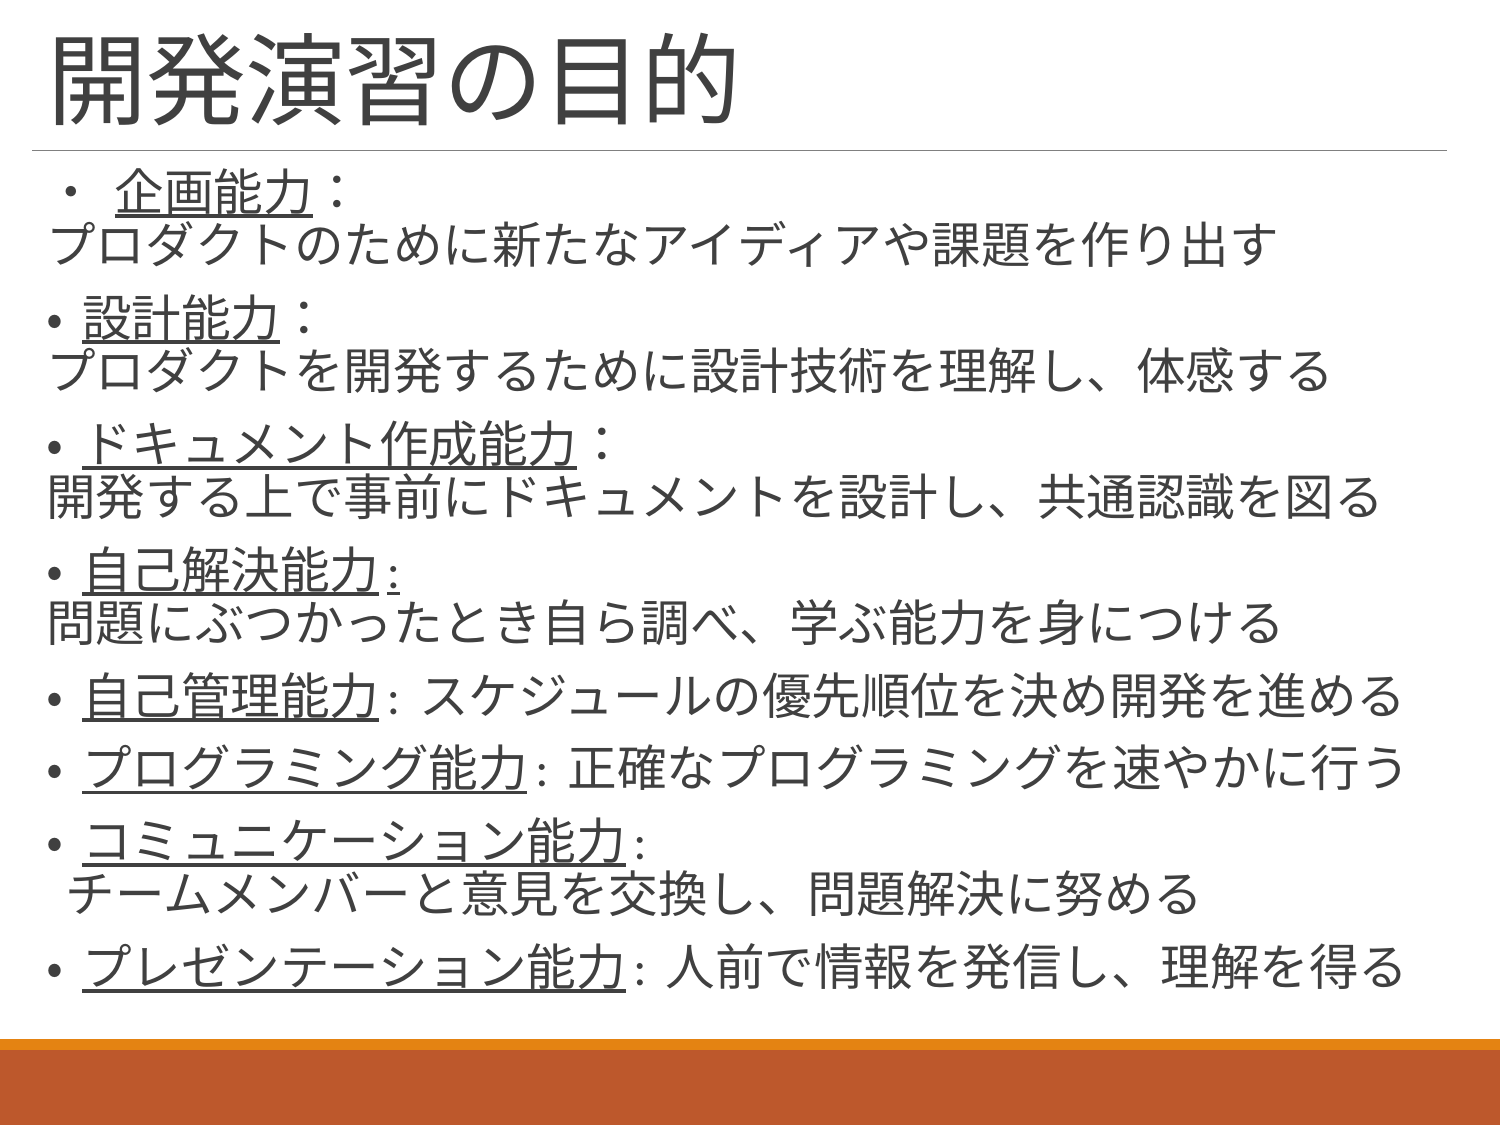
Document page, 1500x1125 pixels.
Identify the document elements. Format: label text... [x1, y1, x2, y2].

title 開発演習の目的 [32, 13, 1448, 146]
list • 企画能力： プロダクトのために新たなアイディアや課題を作り出す • 設計能力： プロダクトを開発するために設計技術を理解し、体感する • ドキュメント作成能力： 開発する上で事前にドキュメントを設計し、共通認識を図る • 自己解決能力: 問題にぶつかったとき自ら調べ、学ぶ能力を身につける • 自己管理能力: スケジュールの優先順位を決め開発を進める • プログラミング能力: 正確なプログラミングを速やかに行う • コミュニケーション能力: チームメンバーと意見を交換し、問題解決に努める • プレゼンテーション能力: 人前で情報を発信し、理解を得る [32, 160, 1448, 1023]
